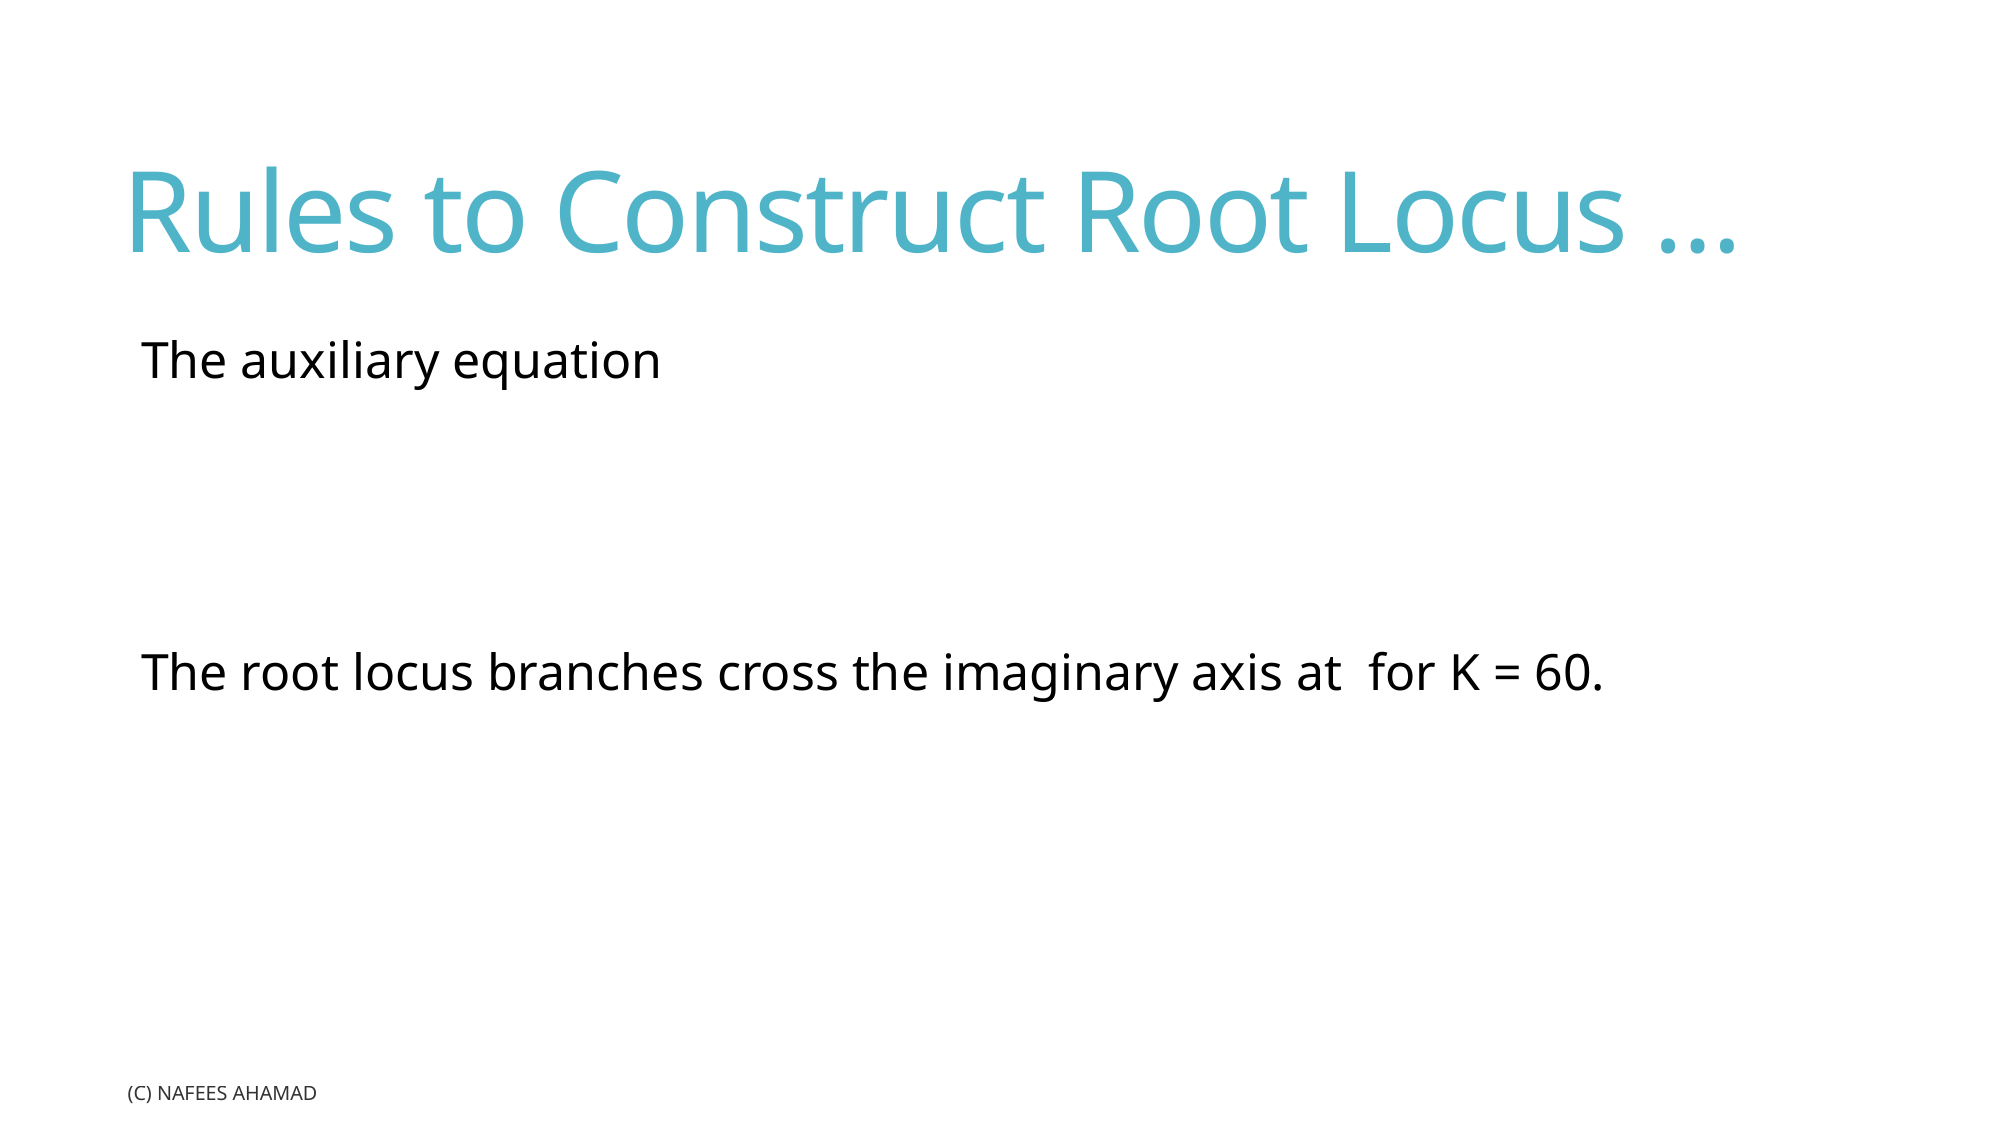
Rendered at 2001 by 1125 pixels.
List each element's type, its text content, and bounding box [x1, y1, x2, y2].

footer (c) Nafees Ahamad [112, 1075, 938, 1113]
title Rules to Construct Root Locus … [107, 81, 1875, 354]
